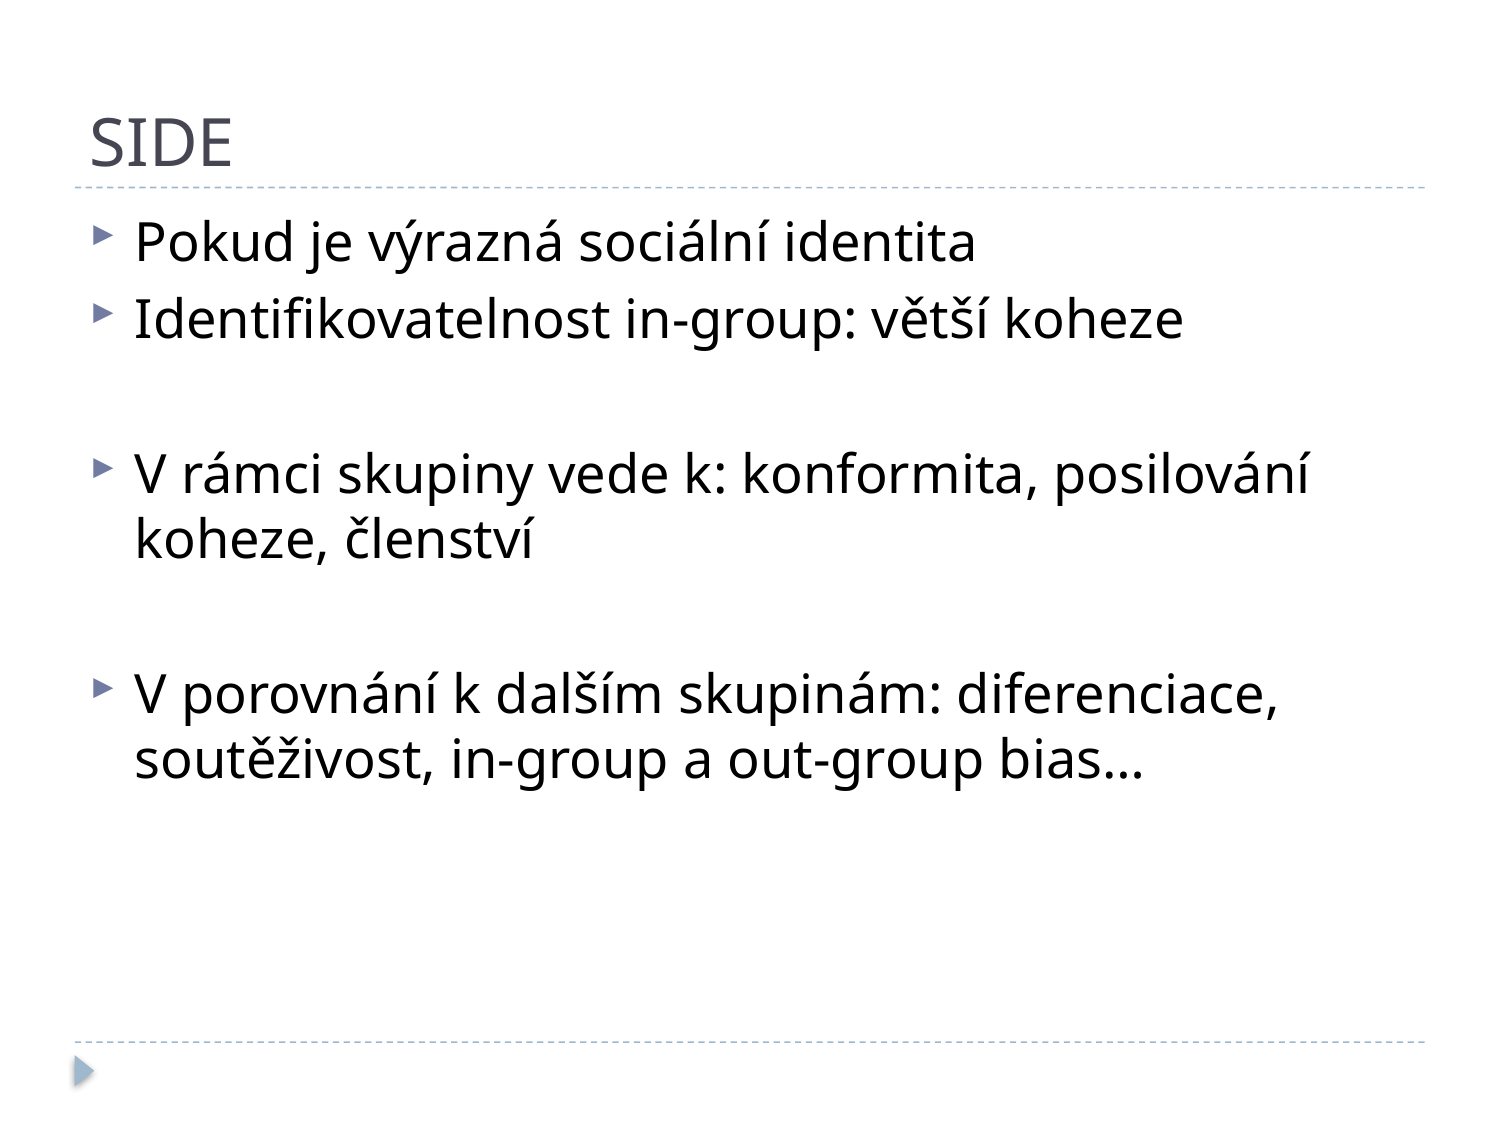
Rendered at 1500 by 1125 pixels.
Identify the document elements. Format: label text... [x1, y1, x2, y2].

list Pokud je výrazná sociální identita Identifikovatelnost in-group: větší koheze V rámci skupiny vede k: konformita, posilování koheze, členství V porovnání k dalším skupinám: diferenciace, soutěživost, in-group a out-group bias… [75, 200, 1425, 1010]
title SIDE [75, 24, 1425, 188]
